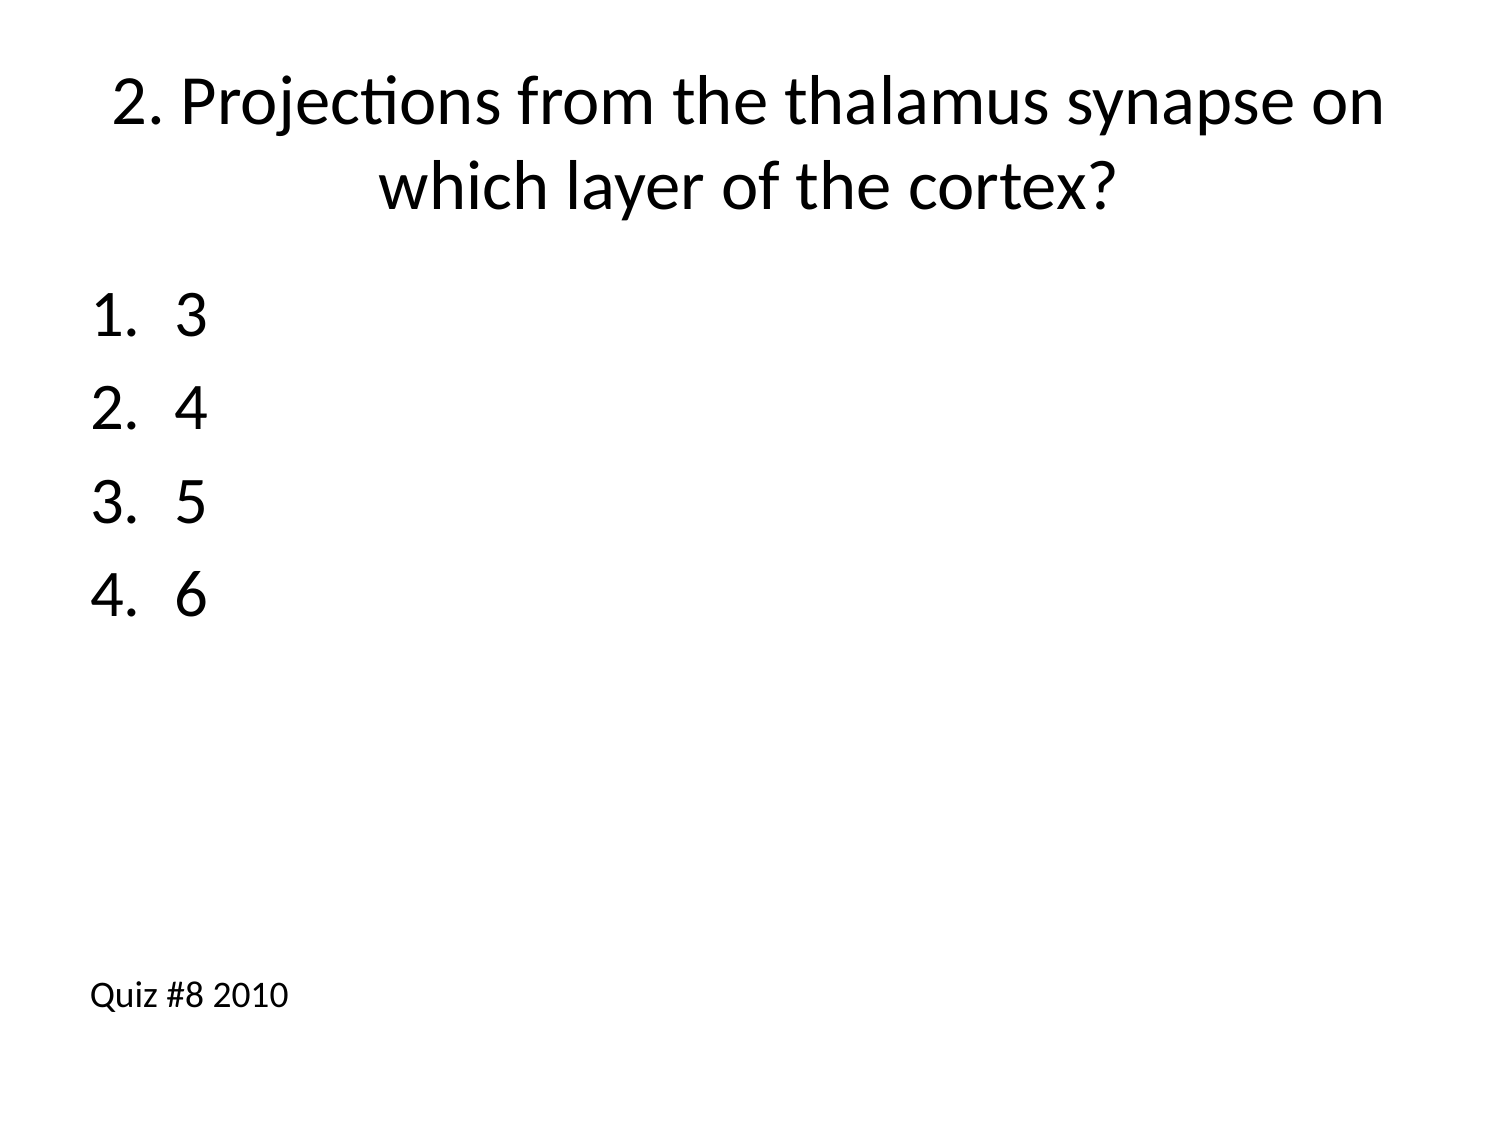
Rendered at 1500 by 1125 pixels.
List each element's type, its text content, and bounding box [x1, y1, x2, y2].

text_box Quiz #8 2010 [75, 962, 325, 1023]
title 2. Projections from the thalamus synapse on which layer of the cortex? [75, 45, 1425, 233]
list 3 4 5 6 [75, 262, 750, 1005]
